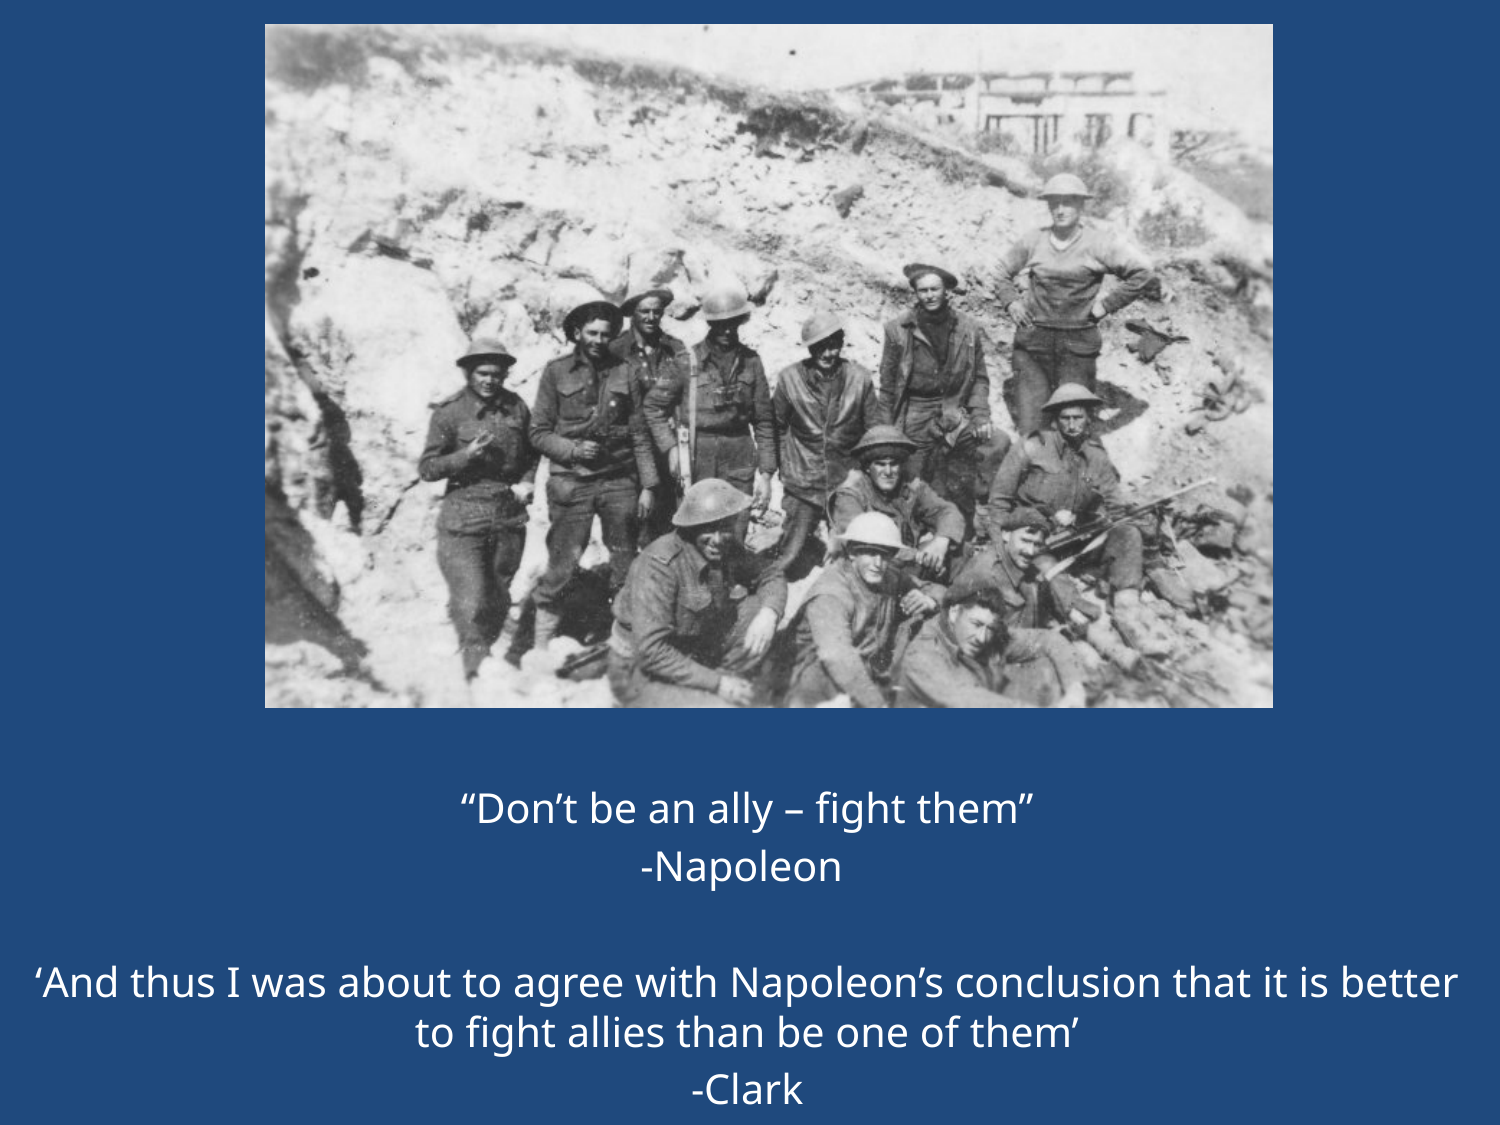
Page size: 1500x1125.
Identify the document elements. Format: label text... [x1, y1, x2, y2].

picture [265, 24, 1274, 709]
list “Don’t be an ally – fight them” -Napoleon ‘And thus I was about to agree with Napoleon’s conclusion that it is better to fight allies than be one of them’ -Clark [0, 775, 1495, 1125]
